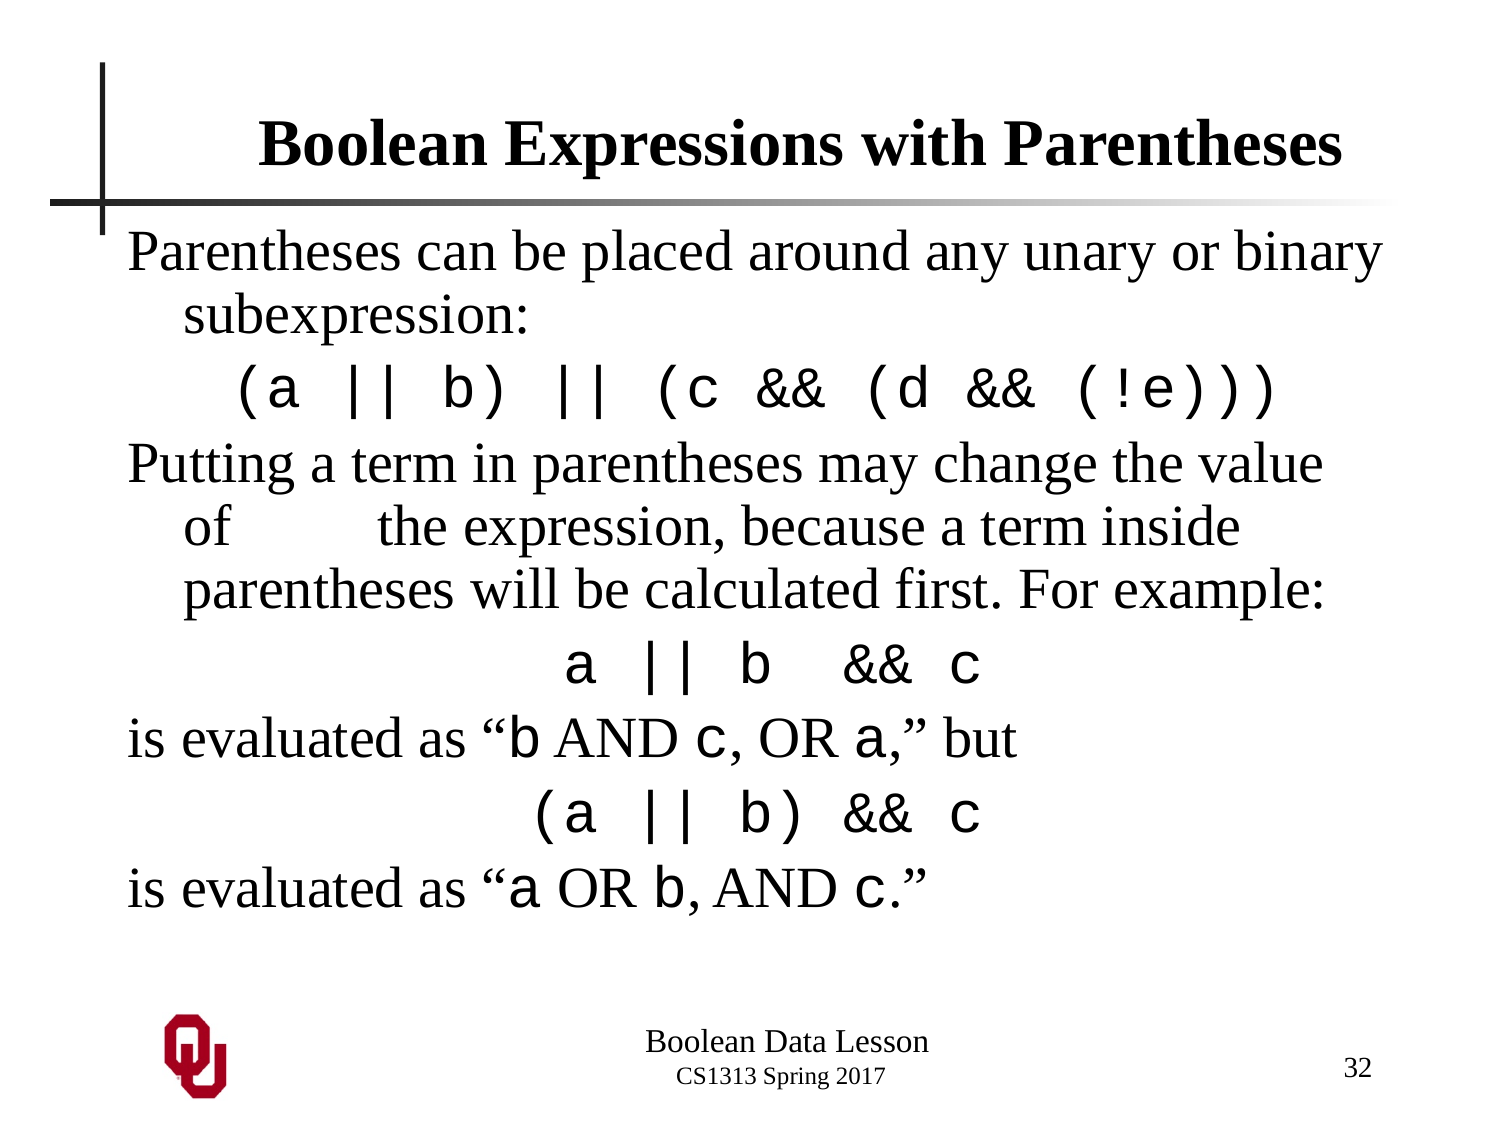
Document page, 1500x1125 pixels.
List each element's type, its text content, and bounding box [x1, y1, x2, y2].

list Parentheses can be placed around any unary or binary subexpression: (a || b) || (c && (d && (!e))) Putting a term in parentheses may change the value of the expression, because a term inside parentheses will be calculated first. For example: a || b && c is evaluated as “b AND c, OR a,” but (a || b) && c is evaluated as “a OR b, AND c.” [112, 212, 1401, 976]
footer Boolean Data Lesson CS1313 Spring 2017 [424, 1021, 1151, 1098]
picture [162, 1012, 228, 1101]
slide_number 32 [1174, 1015, 1388, 1091]
title Boolean Expressions with Parentheses [162, 74, 1442, 187]
